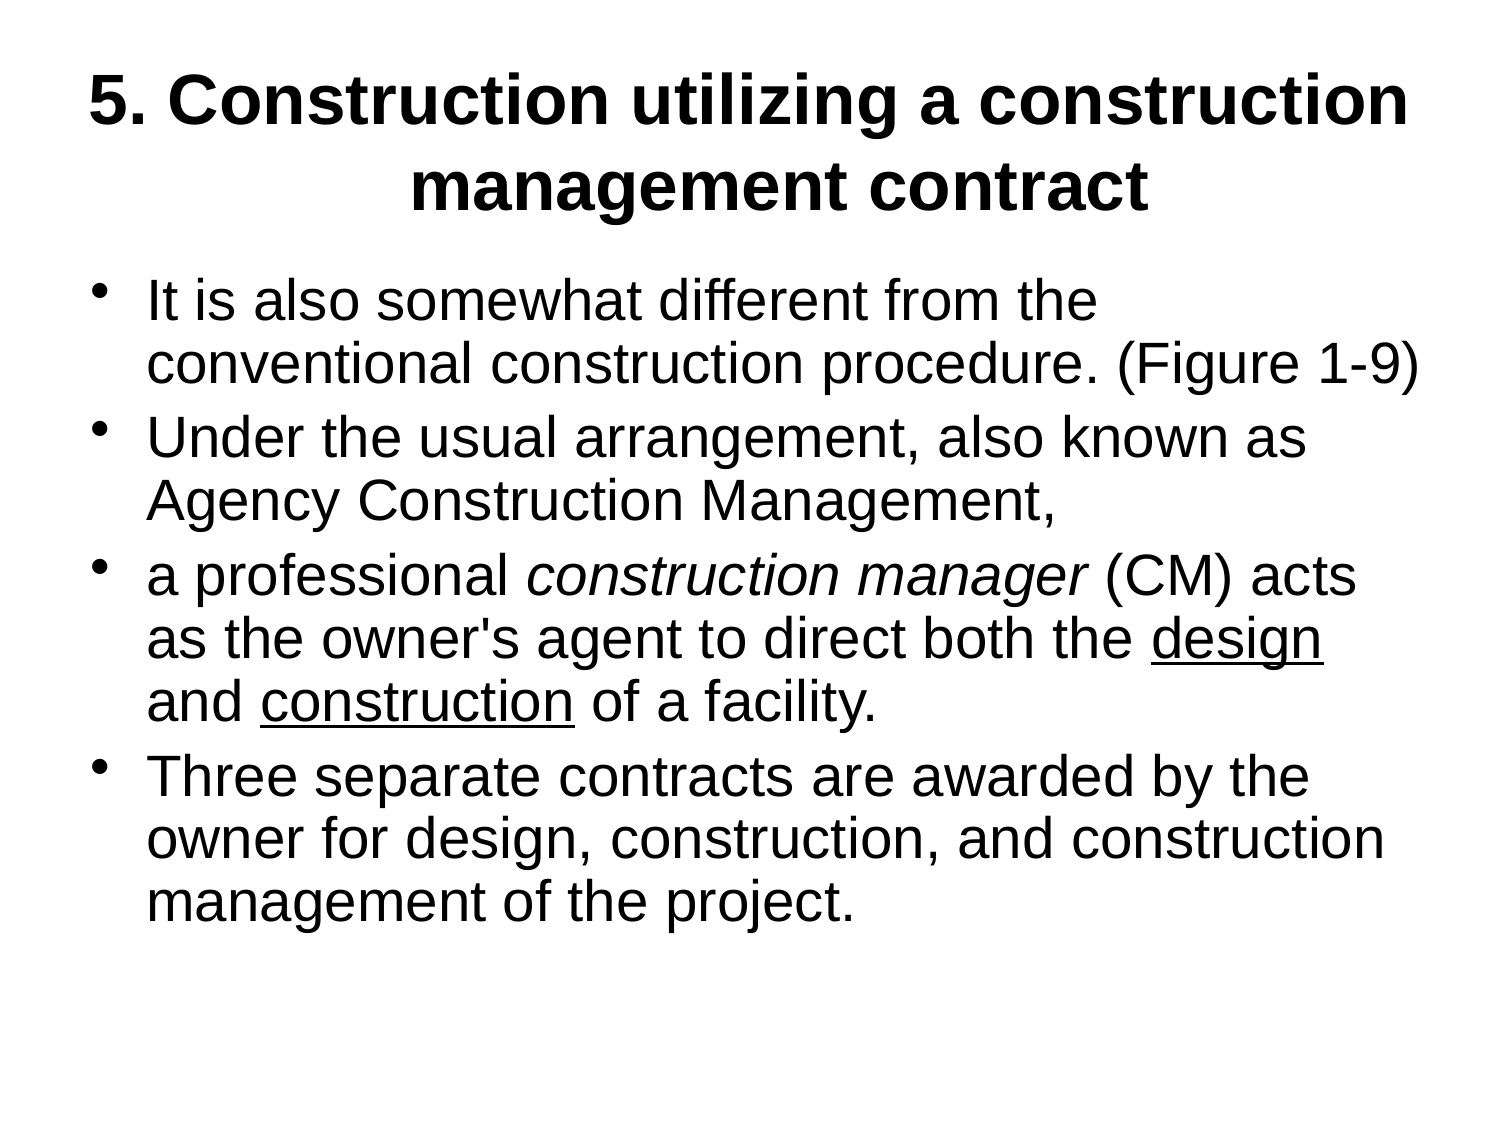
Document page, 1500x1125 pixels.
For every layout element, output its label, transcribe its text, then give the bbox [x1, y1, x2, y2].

list It is also somewhat different from the conventional construction procedure. (Figure 1-9) Under the usual arrangement, also known as Agency Construction Management, a professional construction manager (CM) acts as the owner's agent to direct both the design and construction of a facility. Three separate contracts are awarded by the owner for design, construction, and construction management of the project. [74, 262, 1451, 1006]
title 5. Construction utilizing a construction management contract [24, 44, 1476, 233]
